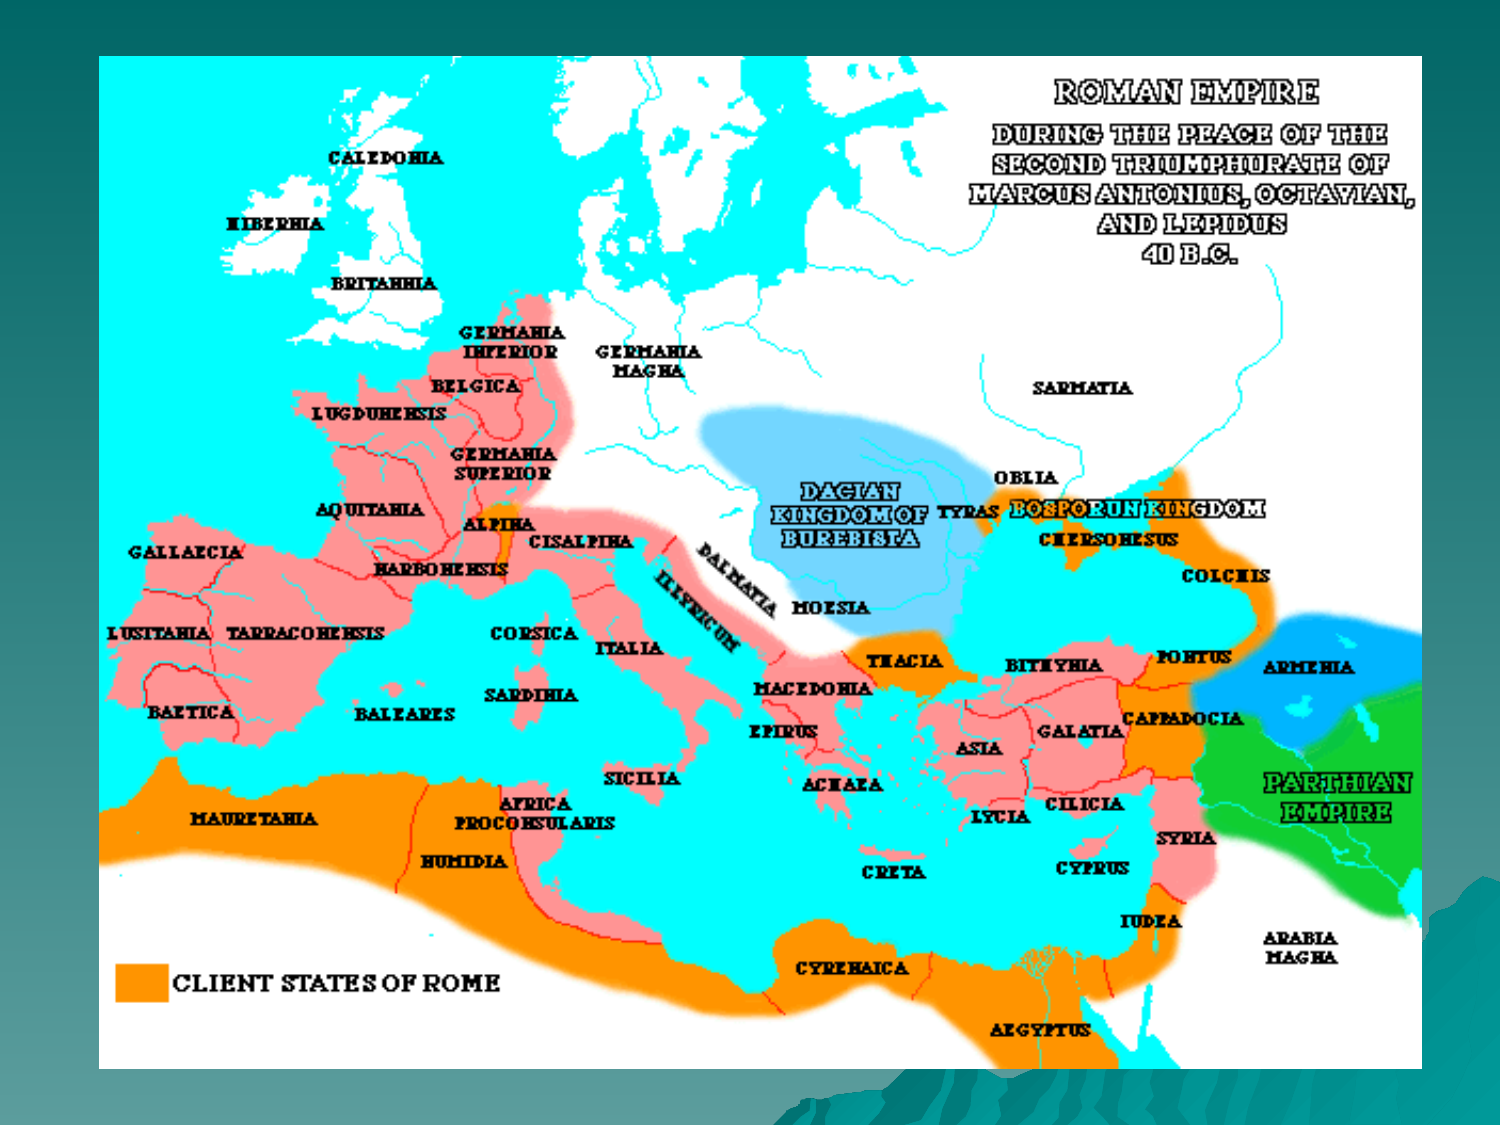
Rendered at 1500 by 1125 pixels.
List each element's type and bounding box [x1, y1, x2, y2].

picture [1286, 696, 1312, 716]
picture [99, 56, 1423, 1070]
picture [1280, 663, 1285, 672]
picture [1323, 663, 1330, 672]
picture [1310, 663, 1315, 672]
picture [1293, 663, 1302, 672]
picture [1340, 636, 1355, 647]
